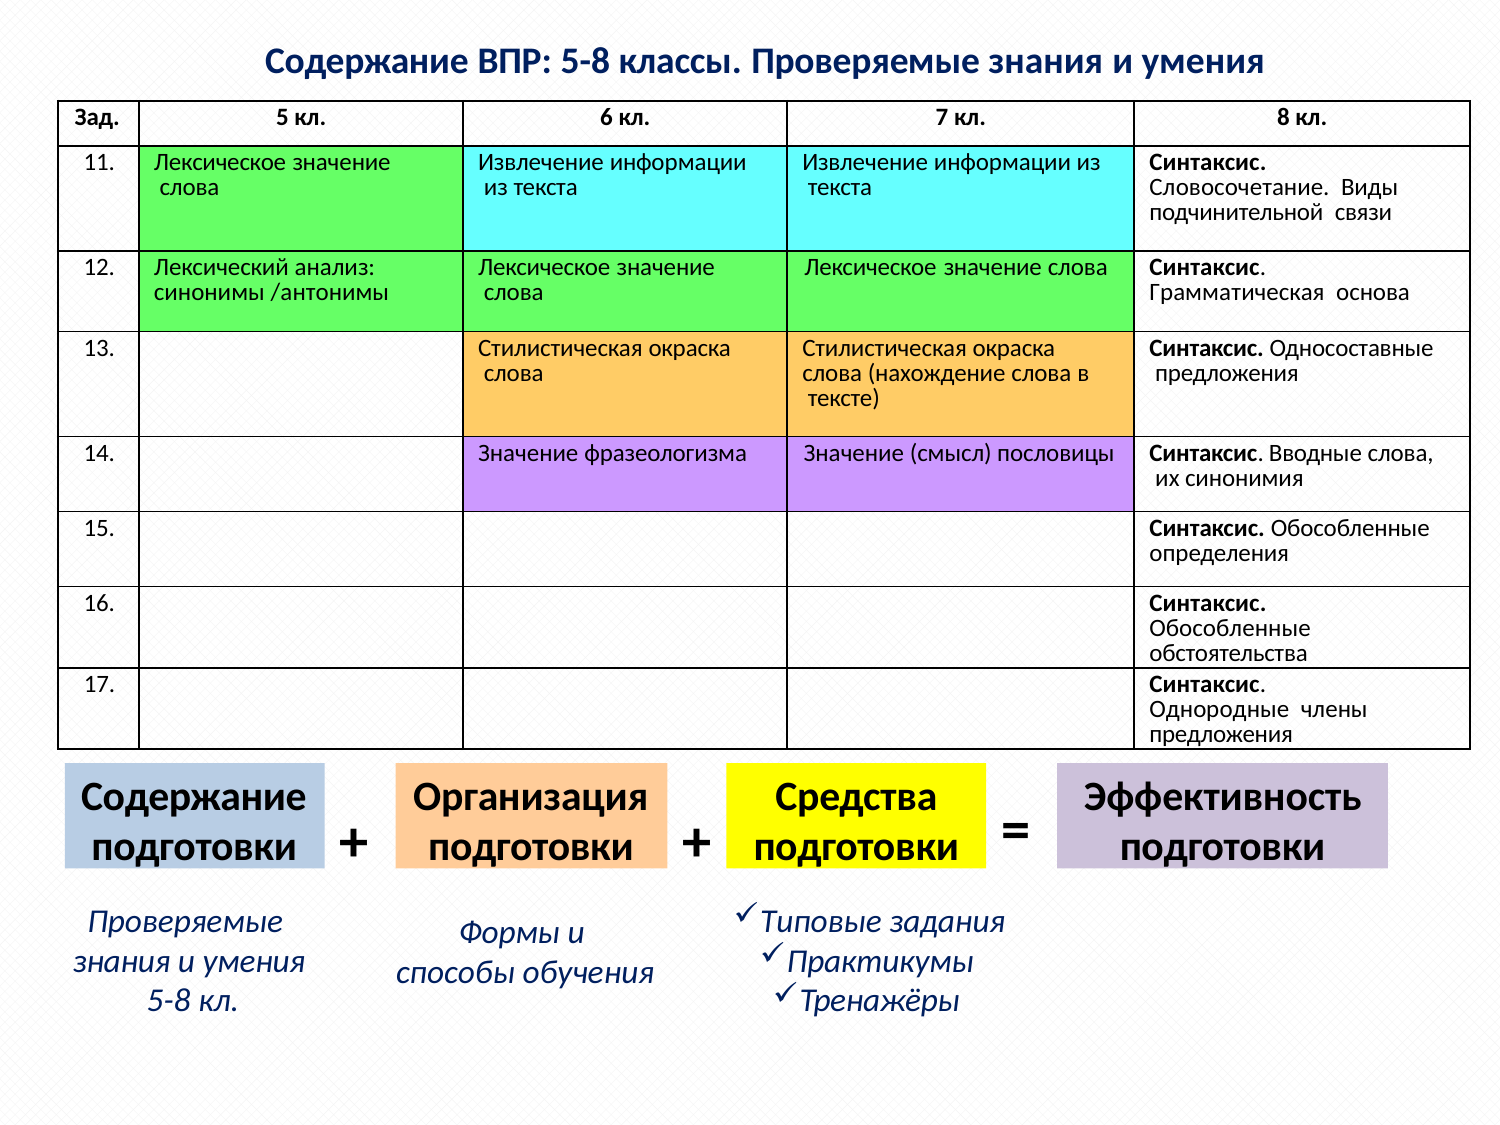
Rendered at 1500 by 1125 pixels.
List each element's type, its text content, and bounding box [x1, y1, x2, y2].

table_cell [788, 669, 1133, 748]
table_cell 13. [59, 332, 138, 436]
table_cell Извлечение информации из текста [464, 147, 786, 250]
table_cell Лексическое значение слова [140, 147, 462, 250]
table_cell [140, 332, 462, 436]
table_header 8 кл. [1135, 102, 1469, 145]
table_cell [140, 587, 462, 667]
table_cell Синтаксис. Вводные слова, их синонимия [1135, 437, 1469, 511]
table_cell Синтаксис. Обособленные обстоятельства [1135, 587, 1469, 667]
table_cell Синтаксис. Словосочетание. Виды подчинительной связи [1135, 147, 1469, 250]
table_header 6 кл. [464, 102, 786, 145]
table_header Зад. [59, 102, 138, 145]
table_cell [140, 437, 462, 511]
table_cell [788, 587, 1133, 667]
text_box Содержание ВПР: 5-8 классы. Проверяемые знания и умения [263, 33, 1273, 81]
table_cell 12. [59, 252, 138, 331]
table_cell Извлечение информации из текста [788, 147, 1133, 250]
table_cell [140, 512, 462, 586]
text_box Формы и способы обучения [394, 908, 657, 991]
table_cell 11. [59, 147, 138, 250]
text_box Средства подготовки [726, 763, 987, 869]
table_cell 16. [59, 587, 138, 667]
table_cell Лексический анализ: синонимы /антонимы [140, 252, 462, 331]
text_box = [999, 788, 1033, 861]
table_cell 14. [59, 437, 138, 511]
text_box Эффективность подготовки [1057, 763, 1388, 869]
text_box Проверяемые знания и умения 5-8 кл. [68, 896, 308, 1019]
table_cell Синтаксис. Однородные члены предложения [1135, 669, 1469, 748]
table_cell Синтаксис. Обособленные определения [1135, 512, 1469, 586]
text_box Типовые задания Практикумы Тренажёры [731, 896, 1006, 1059]
text_box Содержание подготовки [64, 763, 325, 869]
table_cell [788, 512, 1133, 586]
table_header 5 кл. [140, 102, 462, 145]
table_cell Лексическое значение слова [464, 252, 786, 331]
table_cell Лексическое значение слова [788, 252, 1133, 331]
table_cell Синтаксис. Односоставные предложения [1135, 332, 1469, 436]
table_cell [140, 669, 462, 748]
text_box + [680, 800, 714, 873]
table_cell [464, 587, 786, 667]
table_cell [464, 512, 786, 586]
table_header 7 кл. [788, 102, 1133, 145]
table_cell 17. [59, 669, 138, 748]
text_box Организация подготовки [395, 763, 668, 869]
table_cell 15. [59, 512, 138, 586]
table_cell [464, 669, 786, 748]
table_cell Значение фразеологизма [464, 437, 786, 511]
table_cell Значение (смысл) пословицы [788, 437, 1133, 511]
table_cell Синтаксис. Грамматическая основа [1135, 252, 1469, 331]
table_cell Стилистическая окраска слова [464, 332, 786, 436]
text_box + [337, 800, 371, 873]
table_cell Стилистическая окраска слова (нахождение слова в тексте) [788, 332, 1133, 436]
